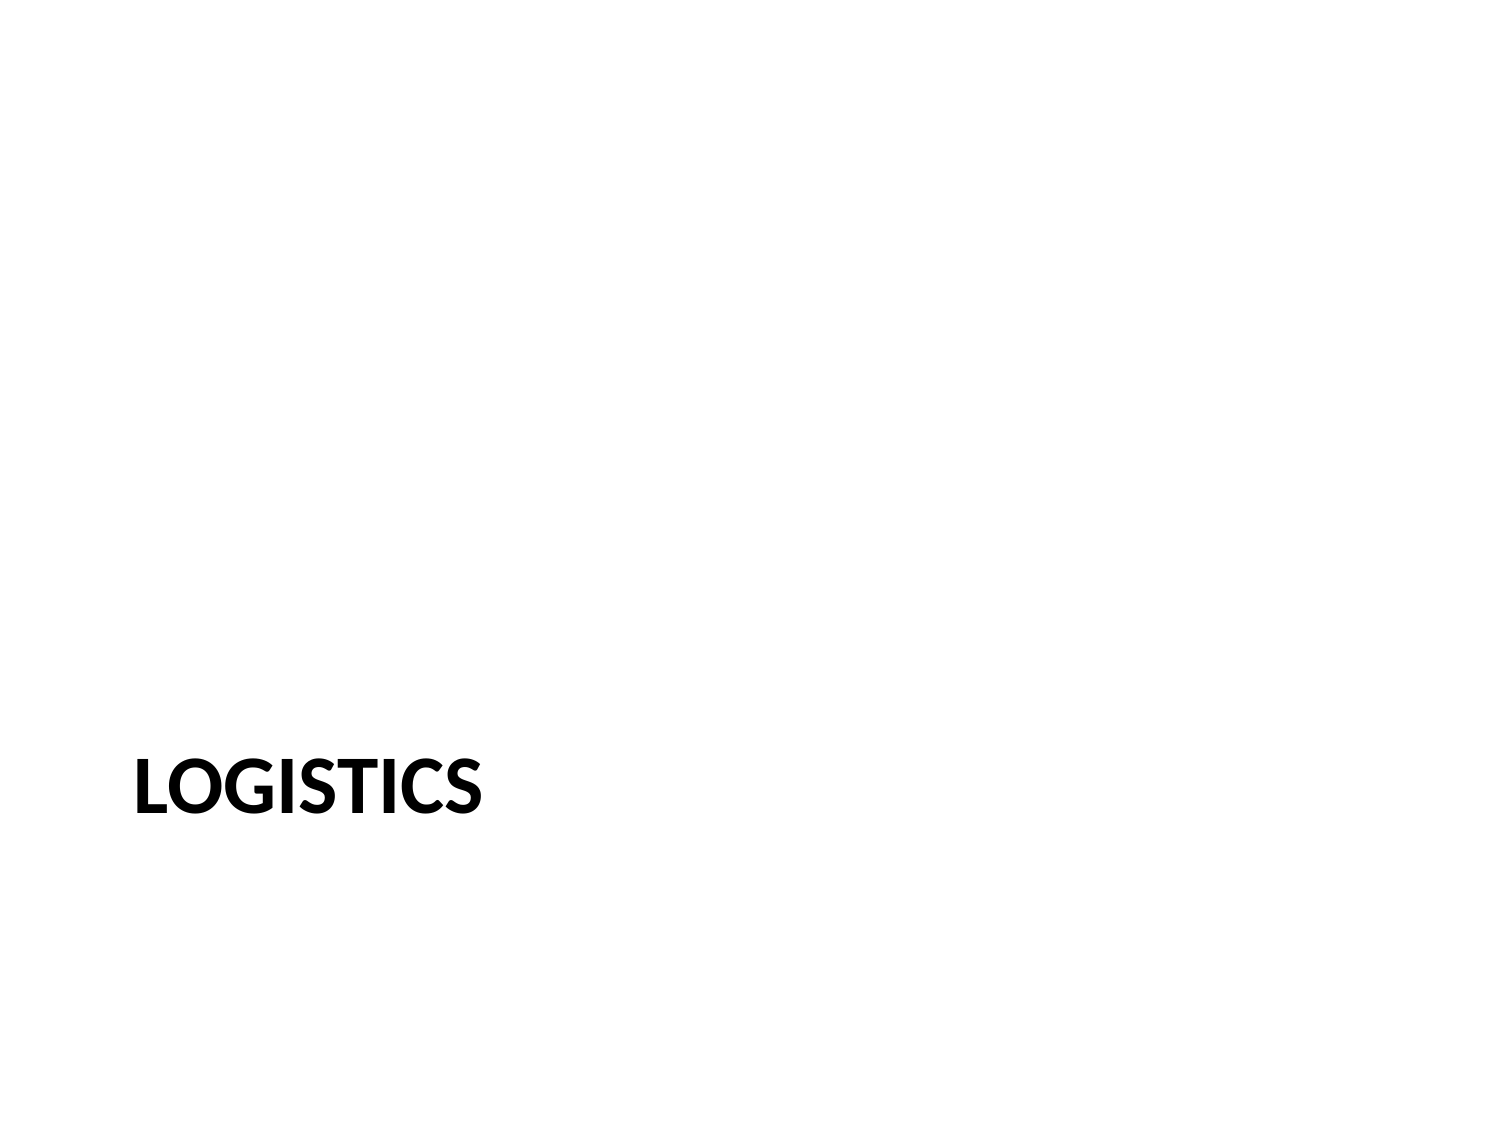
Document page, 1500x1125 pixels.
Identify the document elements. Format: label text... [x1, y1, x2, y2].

title Logistics [118, 722, 1394, 947]
